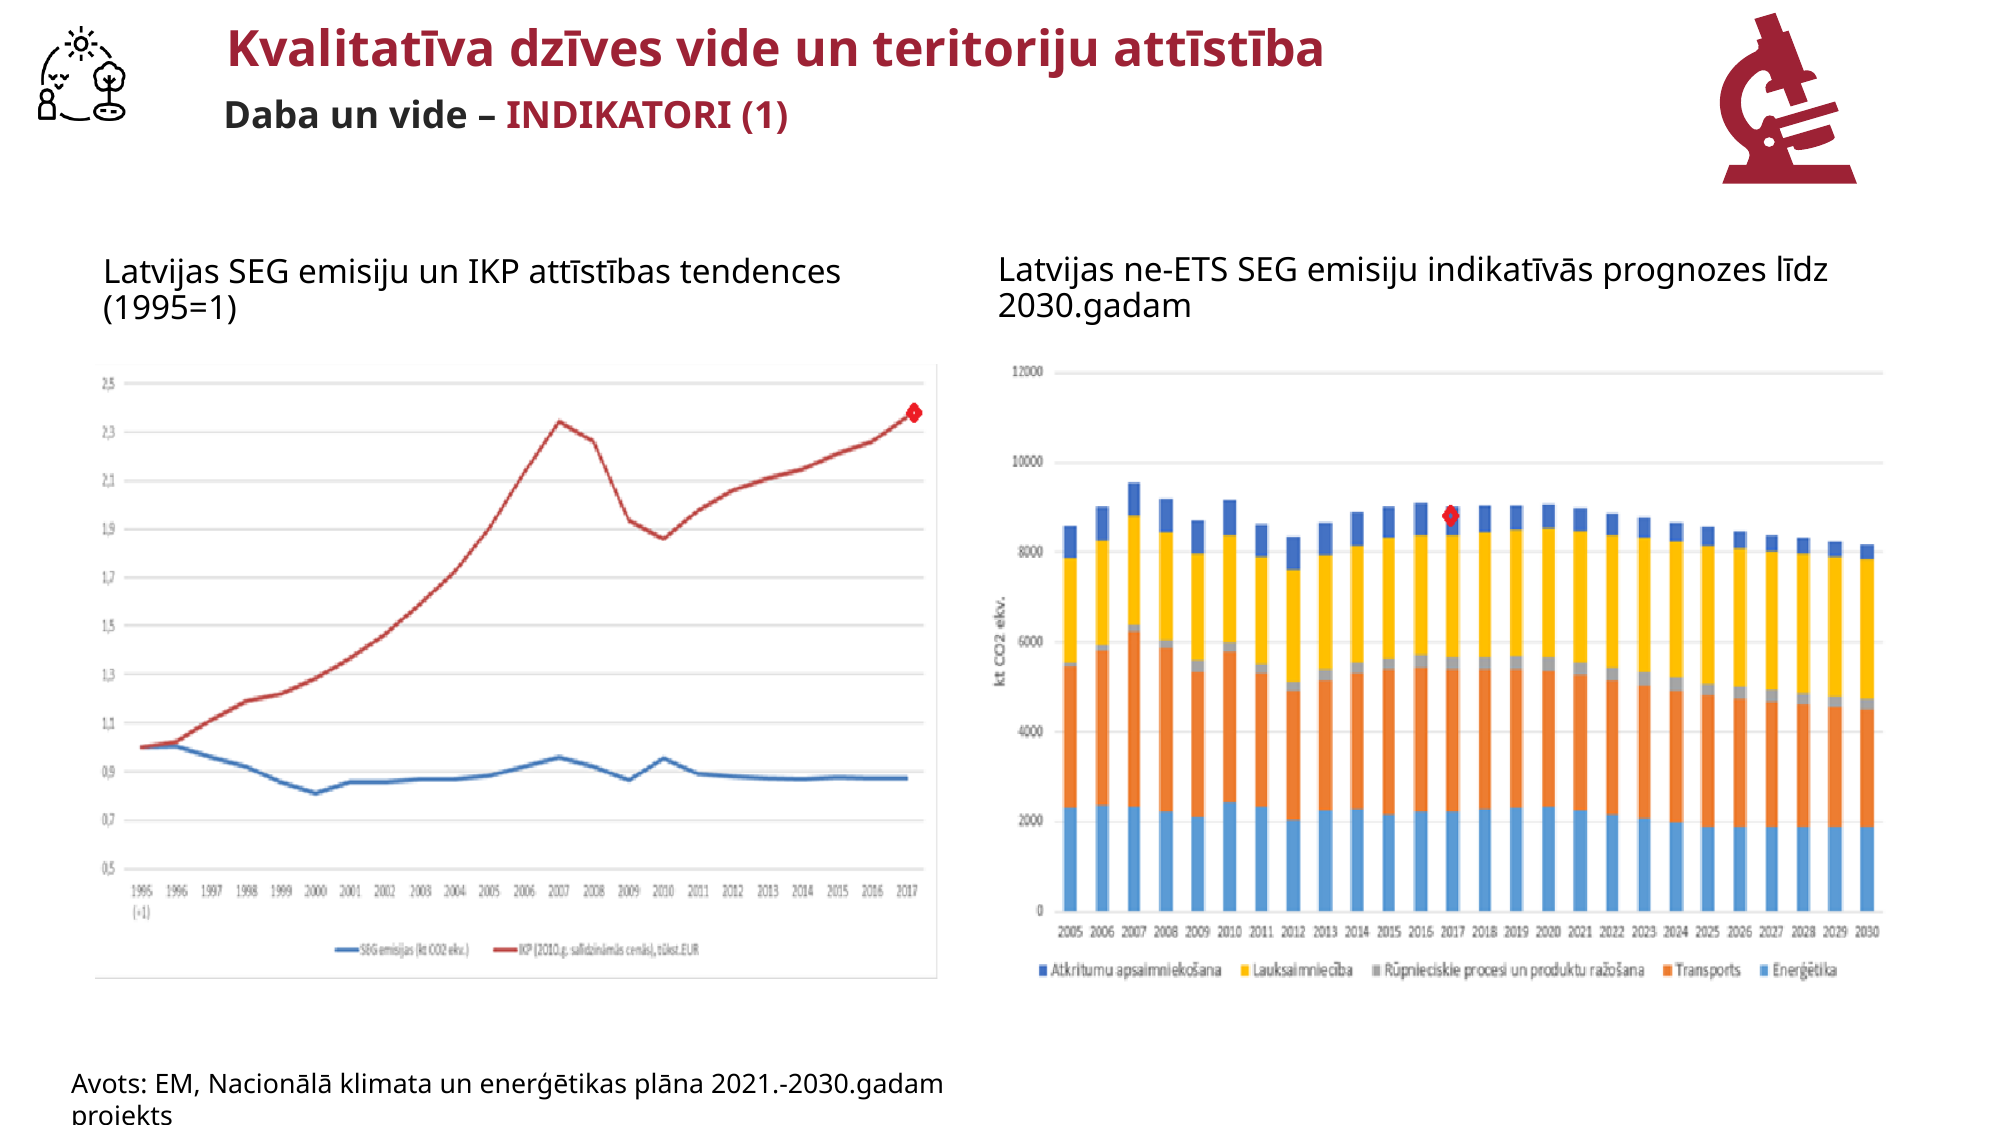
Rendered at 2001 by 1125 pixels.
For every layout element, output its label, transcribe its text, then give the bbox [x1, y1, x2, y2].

text_box Latvijas SEG emisiju un IKP attīstības tendences (1995=1) [88, 247, 940, 361]
picture [977, 360, 1890, 993]
text_box Latvijas ne-ETS SEG emisiju indikatīvās prognozes līdz 2030.gadam [982, 232, 1885, 345]
text_box [1719, 12, 1857, 184]
picture [19, 2, 143, 145]
text_box Avots: EM, Nacionālā klimata un enerģētikas plāna 2021.-2030.gadam projekts [56, 1059, 1005, 1125]
picture [95, 364, 940, 979]
text_box Daba un vide – INDIKATORI (1) [215, 83, 797, 144]
text_box Kvalitatīva dzīves vide un teritoriju attīstība [218, 9, 1335, 85]
